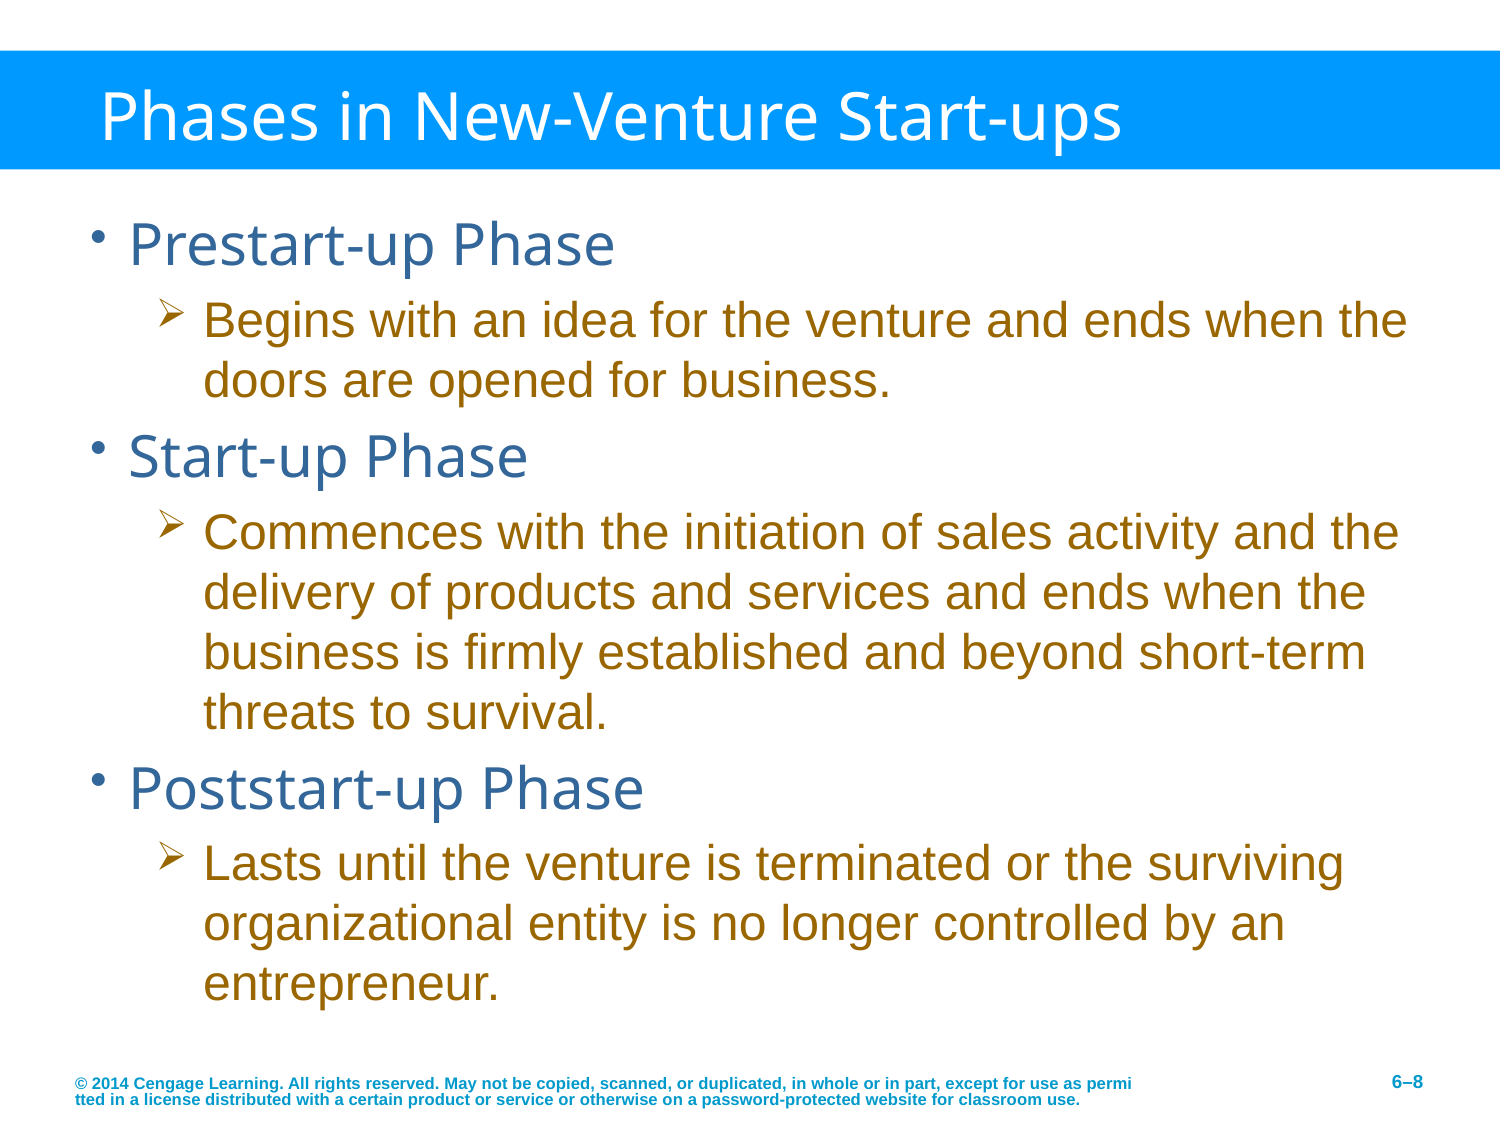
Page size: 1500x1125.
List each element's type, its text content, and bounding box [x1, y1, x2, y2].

footer © 2014 Cengage Learning. All rights reserved. May not be copied, scanned, or duplicated, in whole or in part, except for use as permitted in a license distributed with a certain product or service or otherwise on a password-protected website for classroom use. [75, 1062, 1138, 1100]
title Phases in New-Venture Start-ups [0, 50, 1500, 170]
list Prestart-up Phase Begins with an idea for the venture and ends when the doors are opened for business. Start-up Phase Commences with the initiation of sales activity and the delivery of products and services and ends when the business is firmly established and beyond short-term threats to survival. Poststart-up Phase Lasts until the venture is terminated or the surviving organizational entity is no longer controlled by an entrepreneur. [75, 200, 1425, 1050]
slide_number 6–8 [1210, 1062, 1424, 1100]
